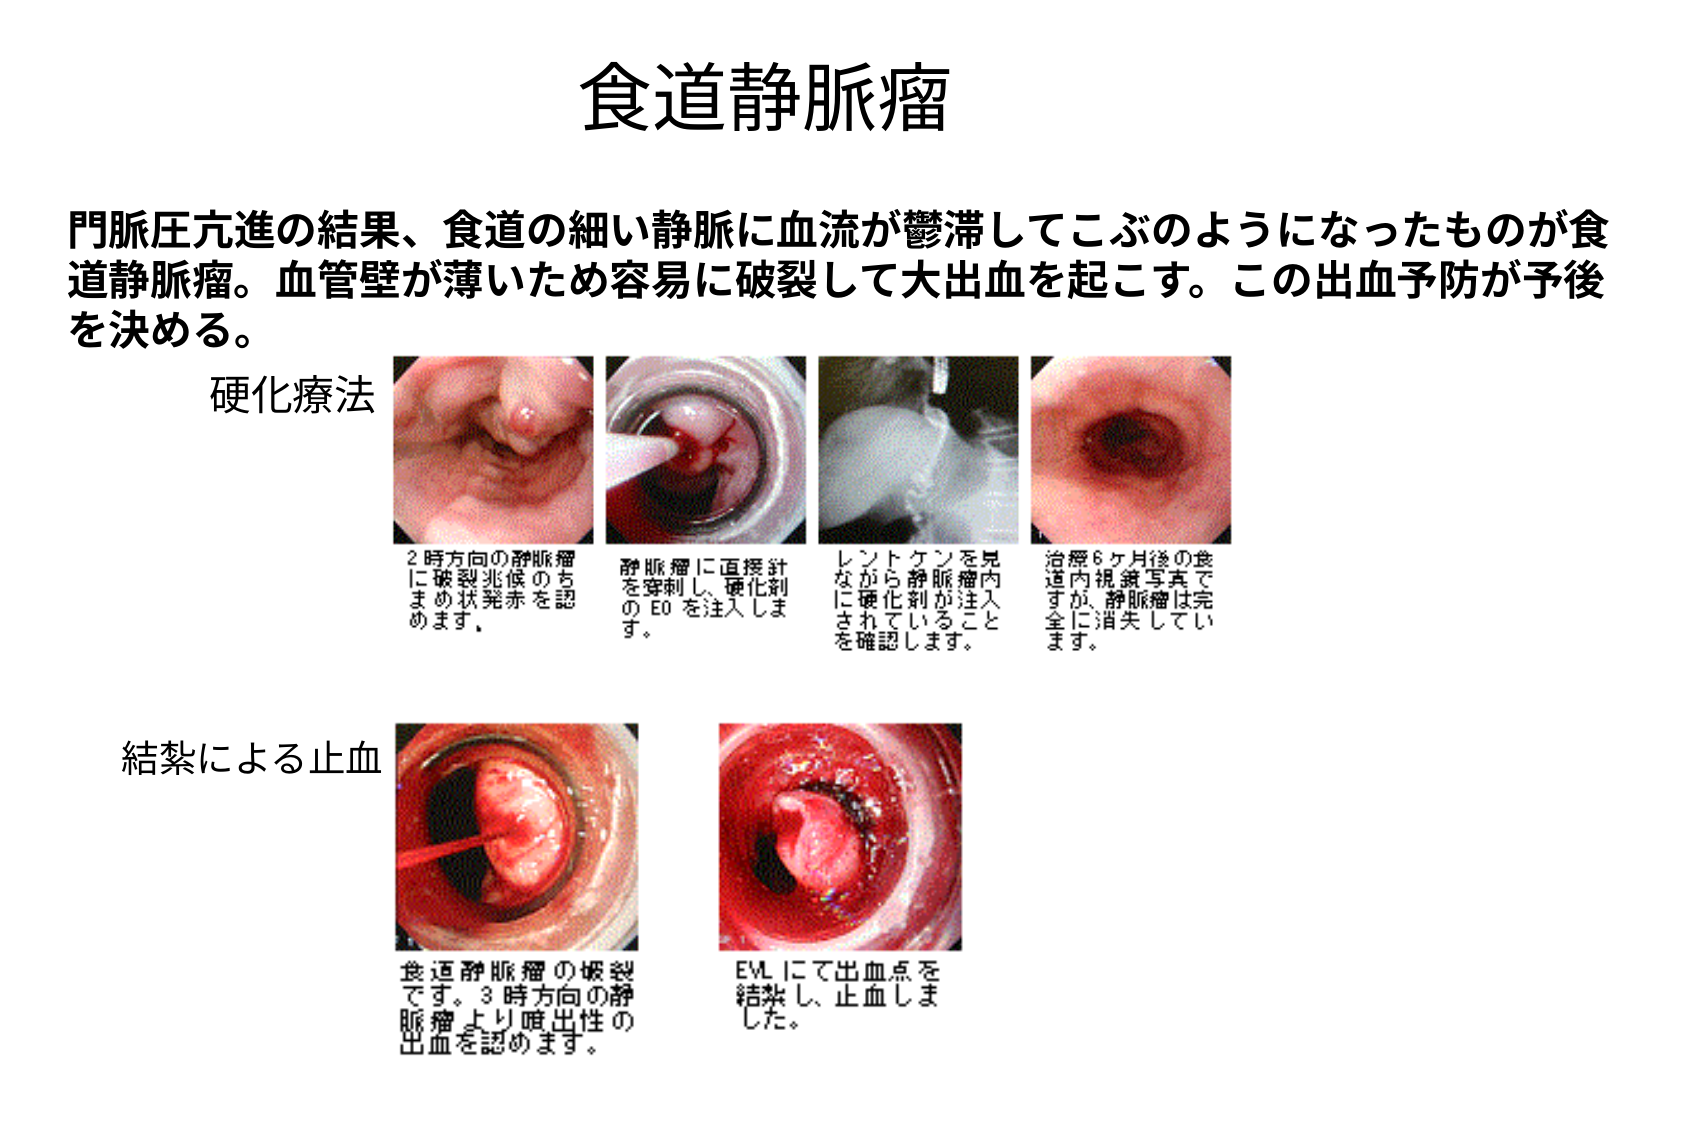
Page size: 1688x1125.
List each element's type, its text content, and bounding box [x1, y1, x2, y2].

text_box 食道静脈瘤 [562, 42, 967, 148]
text_box 硬化療法 [194, 361, 365, 427]
picture [371, 703, 998, 1089]
text_box 結紮による止血 [107, 727, 365, 788]
text_box 門脈圧亢進の結果、食道の細い静脈に血流が鬱滞してこぶのようになったものが食道静脈瘤。血管壁が薄いため容易に破裂して大出血を起こす。この出血予防が予後を決める。 [52, 196, 1647, 362]
picture [371, 337, 1316, 699]
